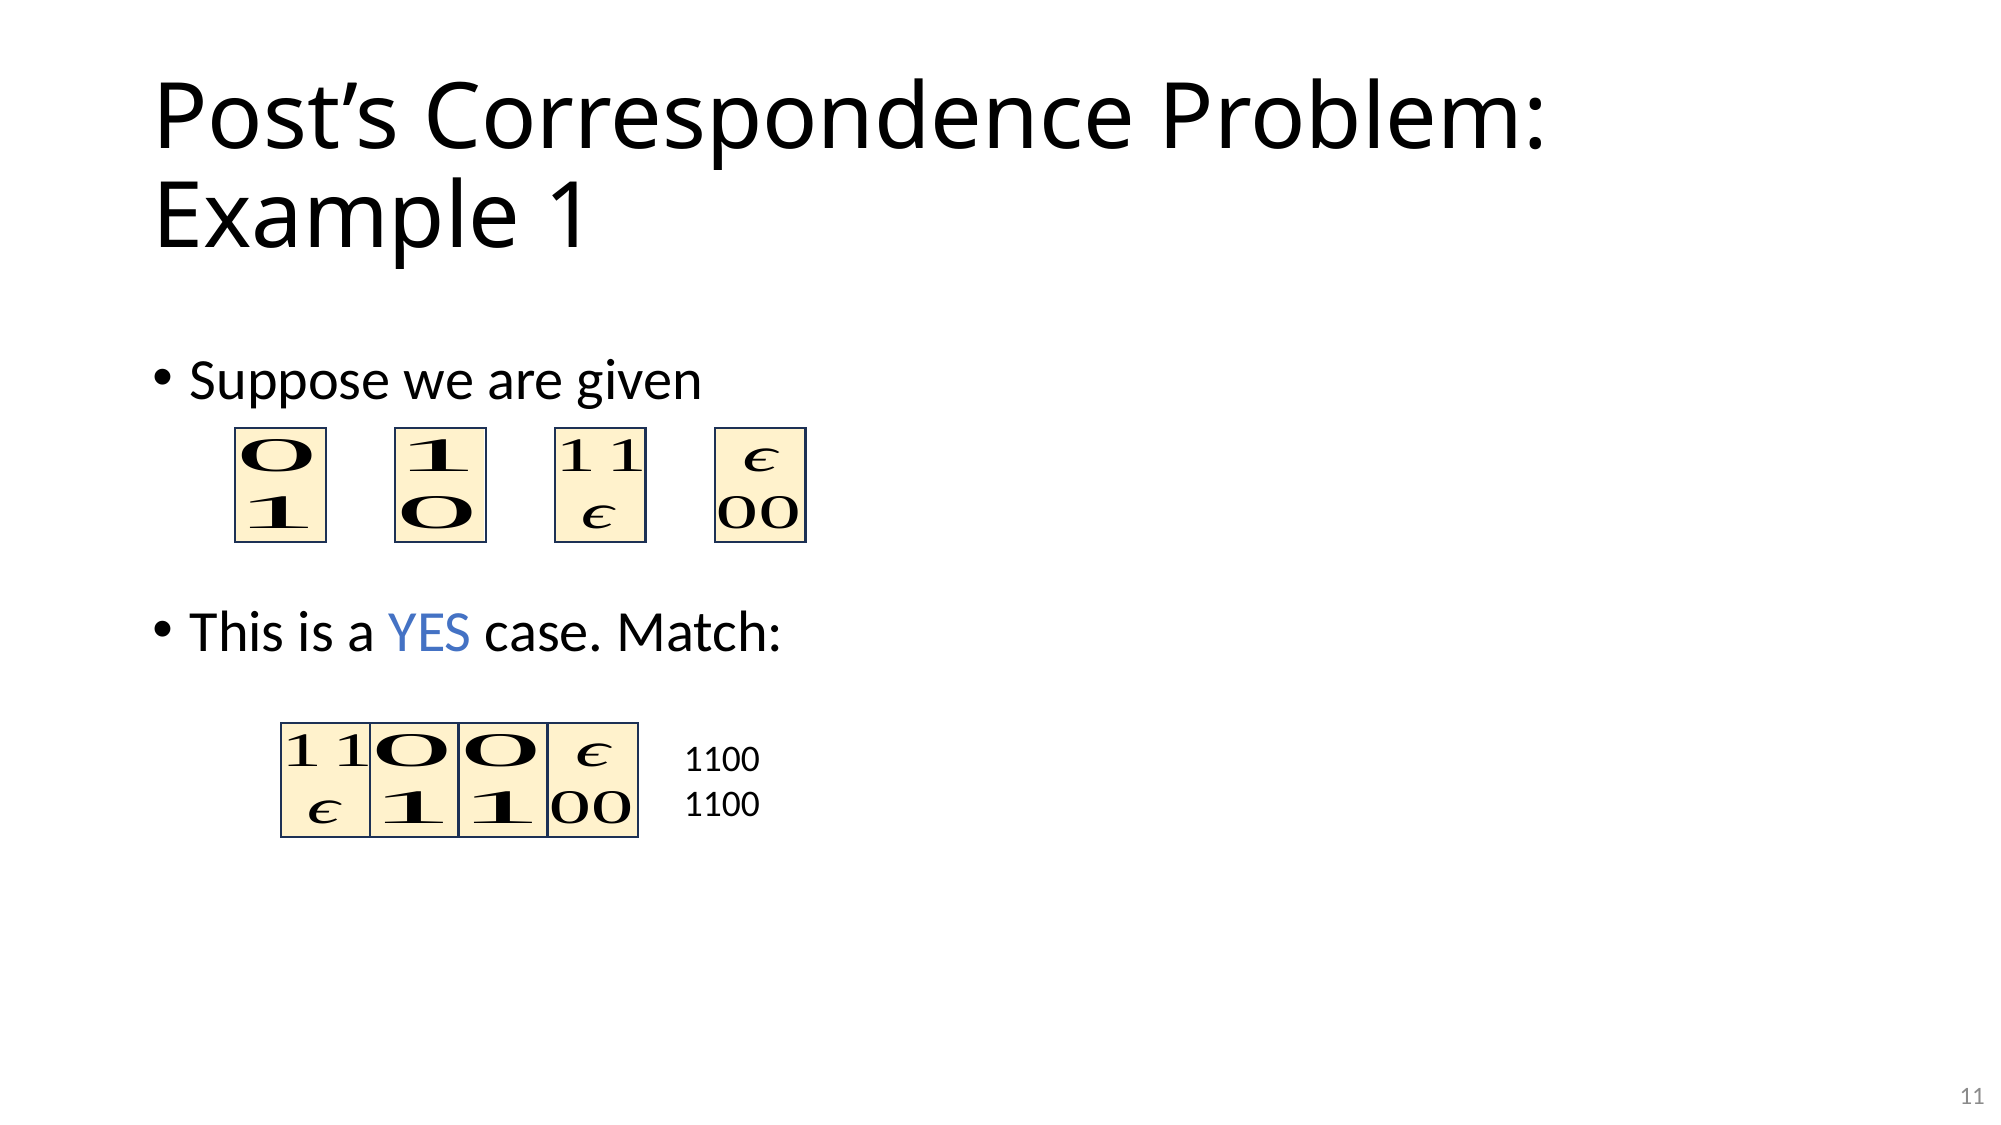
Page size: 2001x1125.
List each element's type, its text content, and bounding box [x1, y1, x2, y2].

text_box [281, 724, 1161, 836]
slide_number 11 [1550, 1064, 2000, 1125]
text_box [235, 429, 805, 541]
title Post’s Correspondence Problem: Example 1 [137, 59, 1863, 278]
list Suppose we are given This is a YES case. Match: [137, 299, 1863, 1014]
